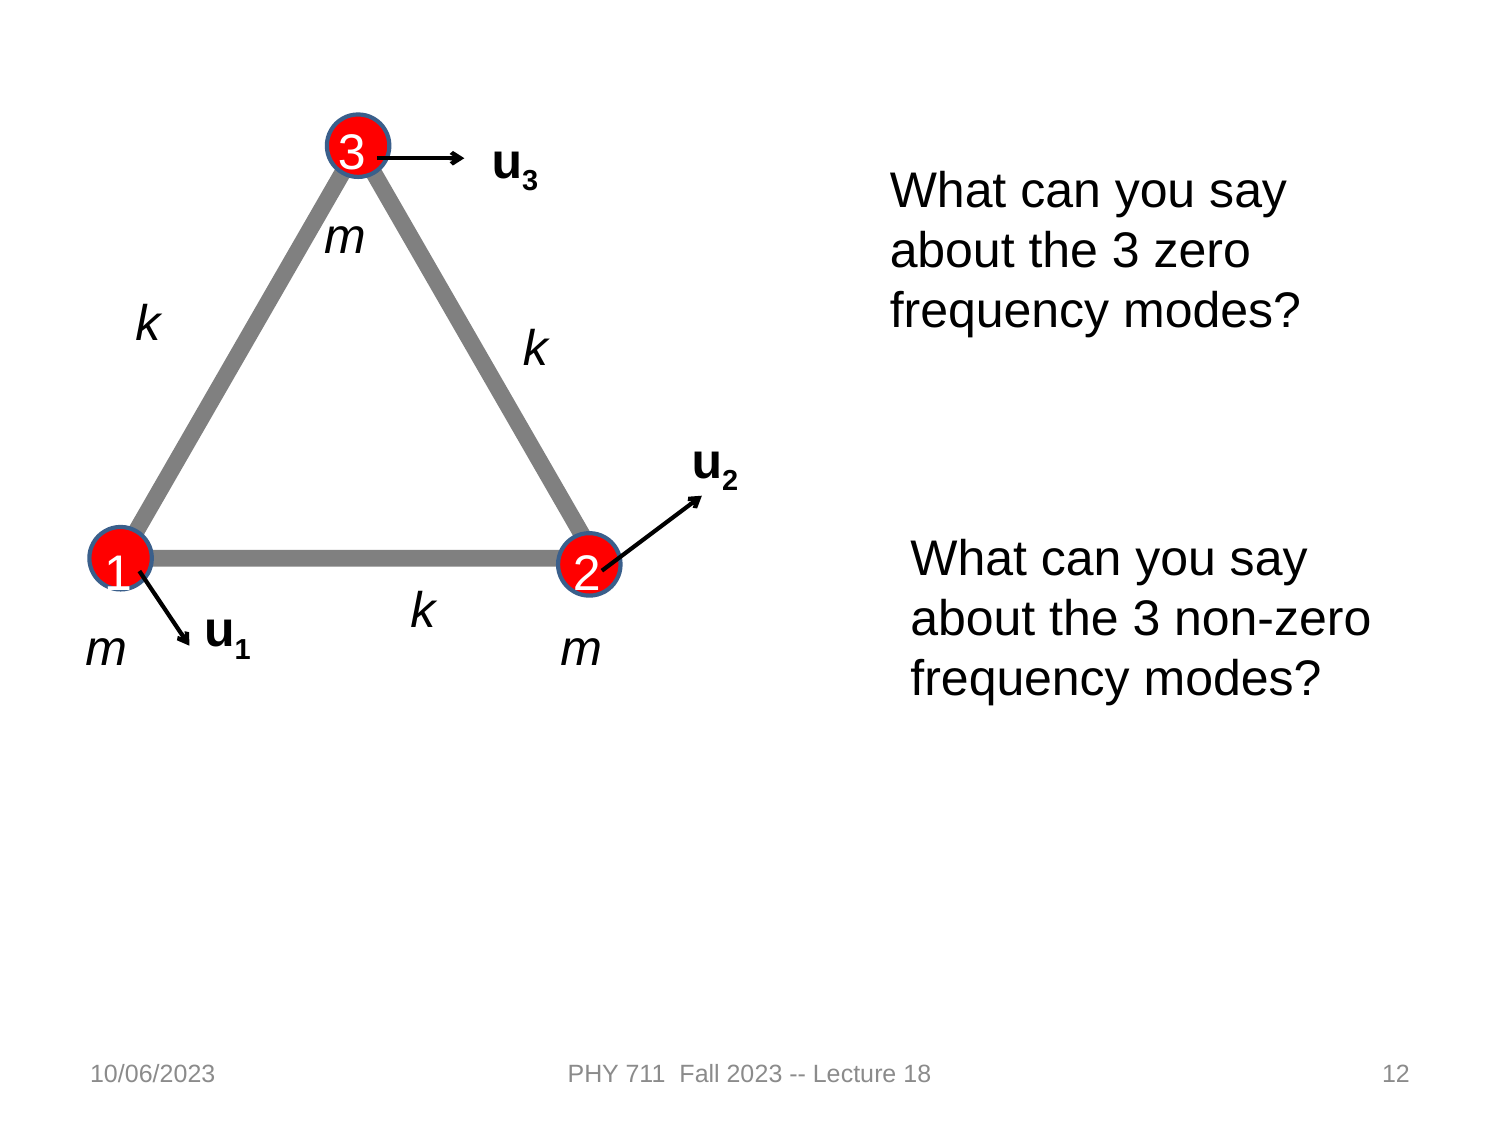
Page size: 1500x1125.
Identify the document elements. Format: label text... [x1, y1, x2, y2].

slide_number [75, 1042, 425, 1103]
slide_number 12 [1074, 1042, 1425, 1103]
footer PHY 711 Fall 2023 -- Lecture 18 [512, 1042, 988, 1103]
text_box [70, 112, 790, 685]
text_box What can you say about the 3 zero frequency modes? [875, 149, 1425, 345]
text_box What can you say about the 3 non-zero frequency modes? [895, 517, 1446, 713]
